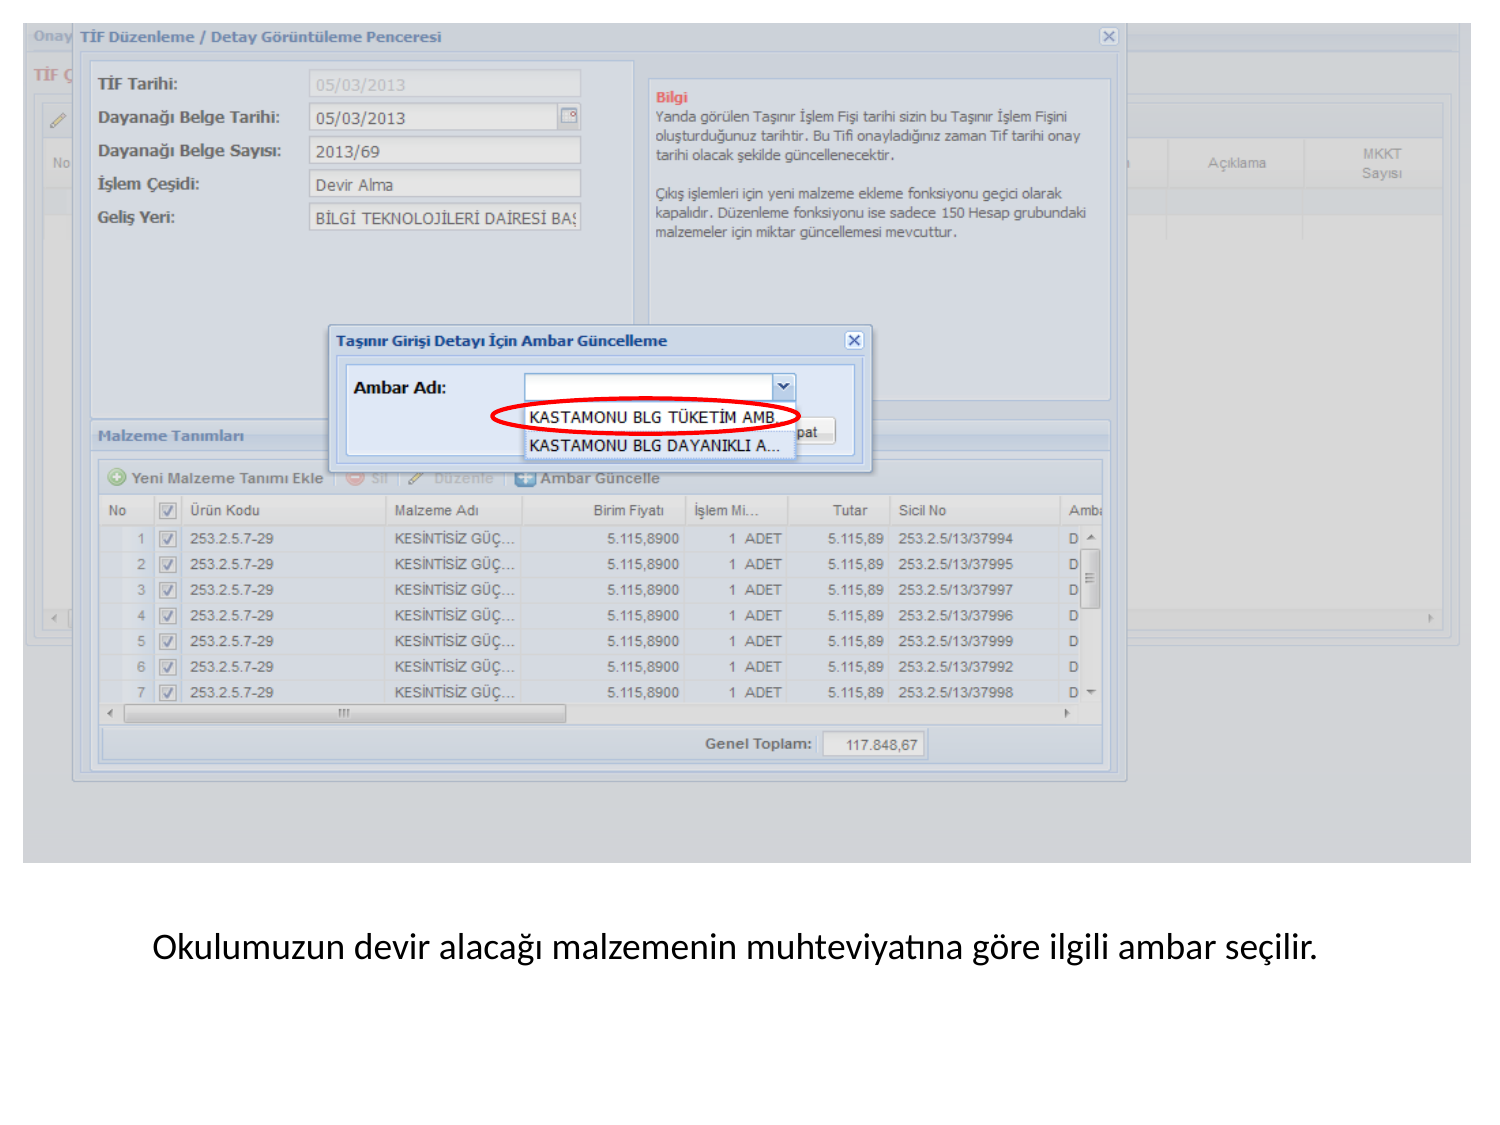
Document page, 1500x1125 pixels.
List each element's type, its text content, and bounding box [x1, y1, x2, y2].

picture [23, 23, 1471, 863]
title Okulumuzun devir alacağı malzemenin muhteviyatına göre ilgili ambar seçilir. [58, 902, 1414, 987]
